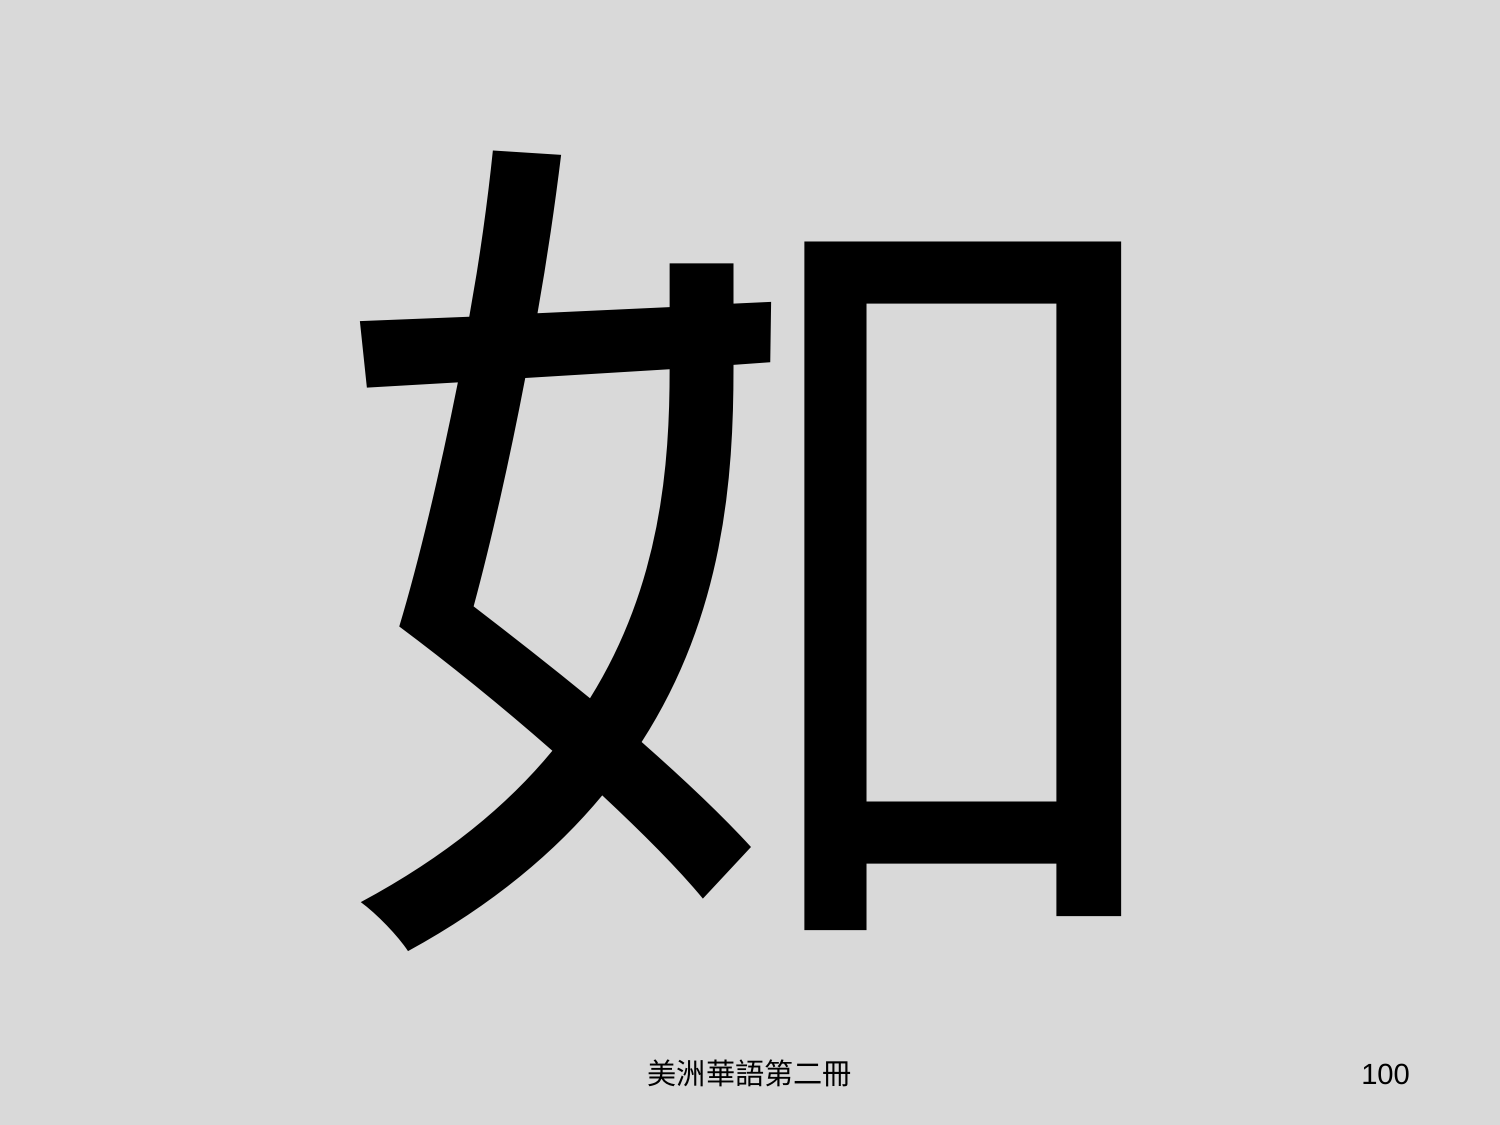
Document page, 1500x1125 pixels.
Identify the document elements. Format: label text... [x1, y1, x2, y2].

slide_number 100 [1074, 1042, 1425, 1103]
text_box 如 [124, 0, 1413, 1065]
footer 美洲華語第二冊 [512, 1065, 988, 1103]
